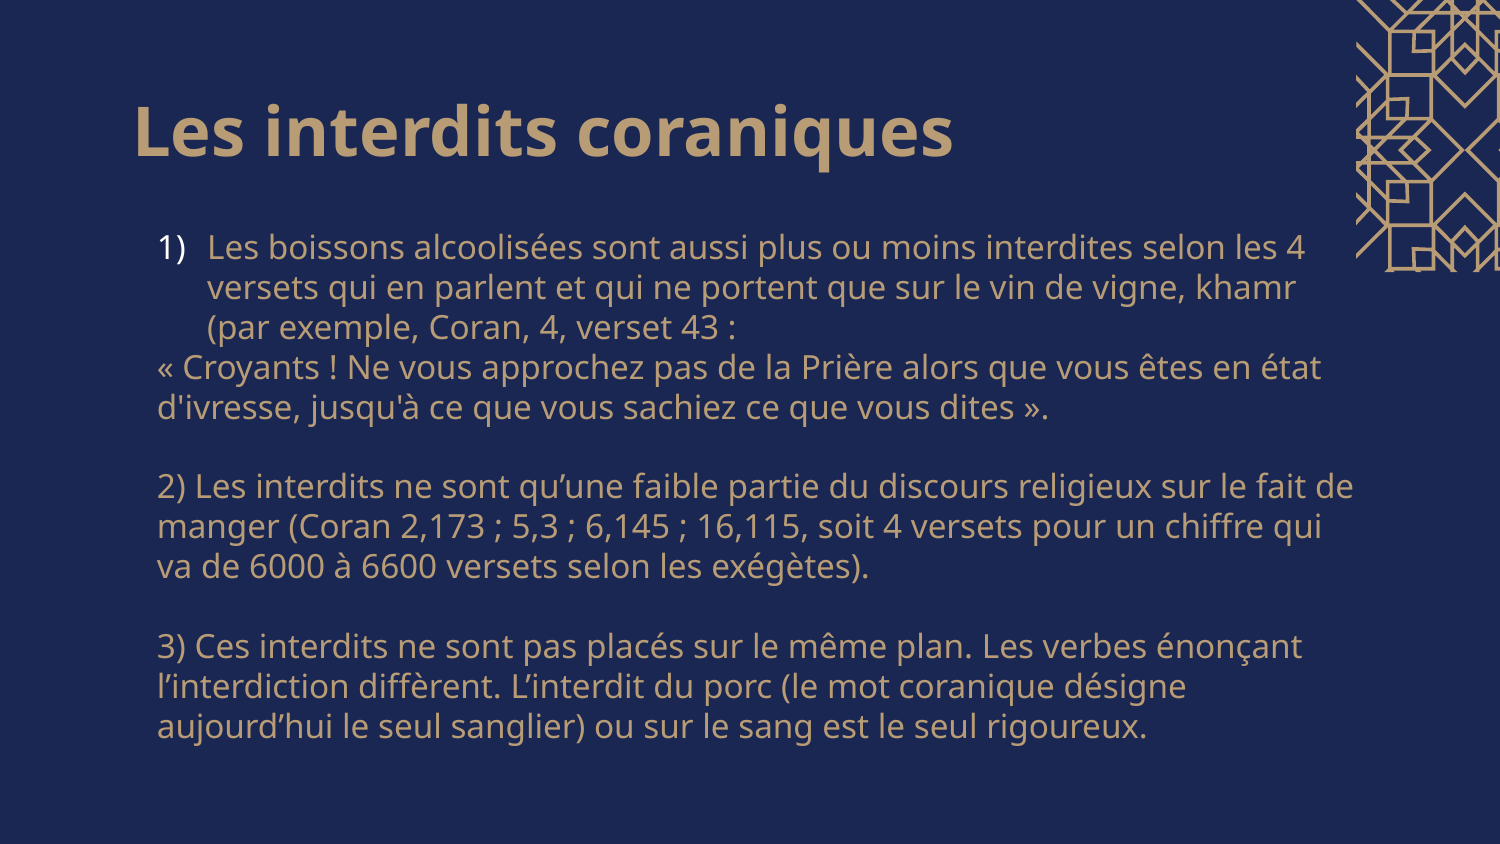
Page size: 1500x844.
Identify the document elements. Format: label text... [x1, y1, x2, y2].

list Les boissons alcoolisées sont aussi plus ou moins interdites selon les 4 versets qui en parlent et qui ne portent que sur le vin de vigne, khamr (par exemple, Coran, 4, verset 43 : « Croyants ! Ne vous approchez pas de la Prière alors que vous êtes en état d'ivresse, jusqu'à ce que vous sachiez ce que vous dites ». 2) Les interdits ne sont qu’une faible partie du discours religieux sur le fait de manger (Coran 2,173 ; 5,3 ; 6,145 ; 16,115, soit 4 versets pour un chiffre qui va de 6000 à 6600 versets selon les exégètes). 3) Ces interdits ne sont pas placés sur le même plan. Les verbes énonçant l’interdiction diffèrent. L’interdit du porc (le mot coranique désigne aujourd’hui le seul sanglier) ou sur le sang est le seul rigoureux. [116, 211, 1383, 737]
title Les interdits coraniques [116, 72, 1383, 167]
